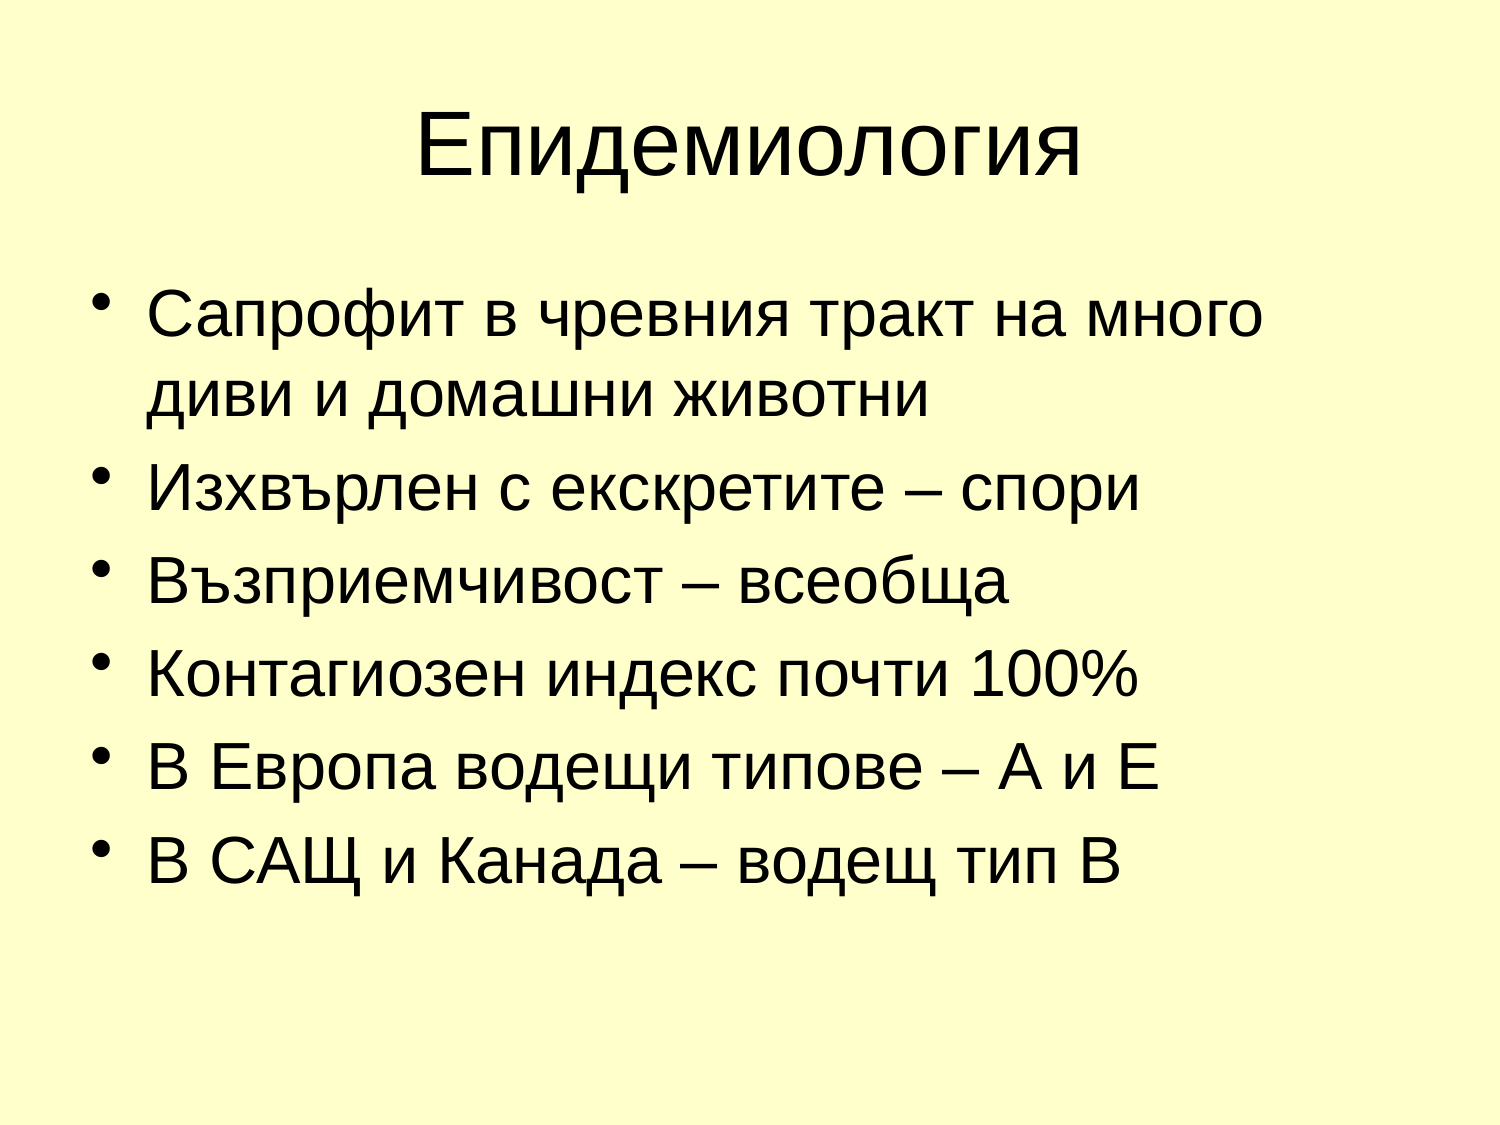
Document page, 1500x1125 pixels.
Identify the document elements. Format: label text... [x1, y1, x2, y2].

title Епидемиология [75, 45, 1425, 233]
list Сапрофит в чревния тракт на много диви и домашни животни Изхвърлен с екскретите – спори Възприемчивост – всеобща Контагиозен индекс почти 100% В Европа водещи типове – А и Е В САЩ и Канада – водещ тип В [75, 262, 1425, 1005]
